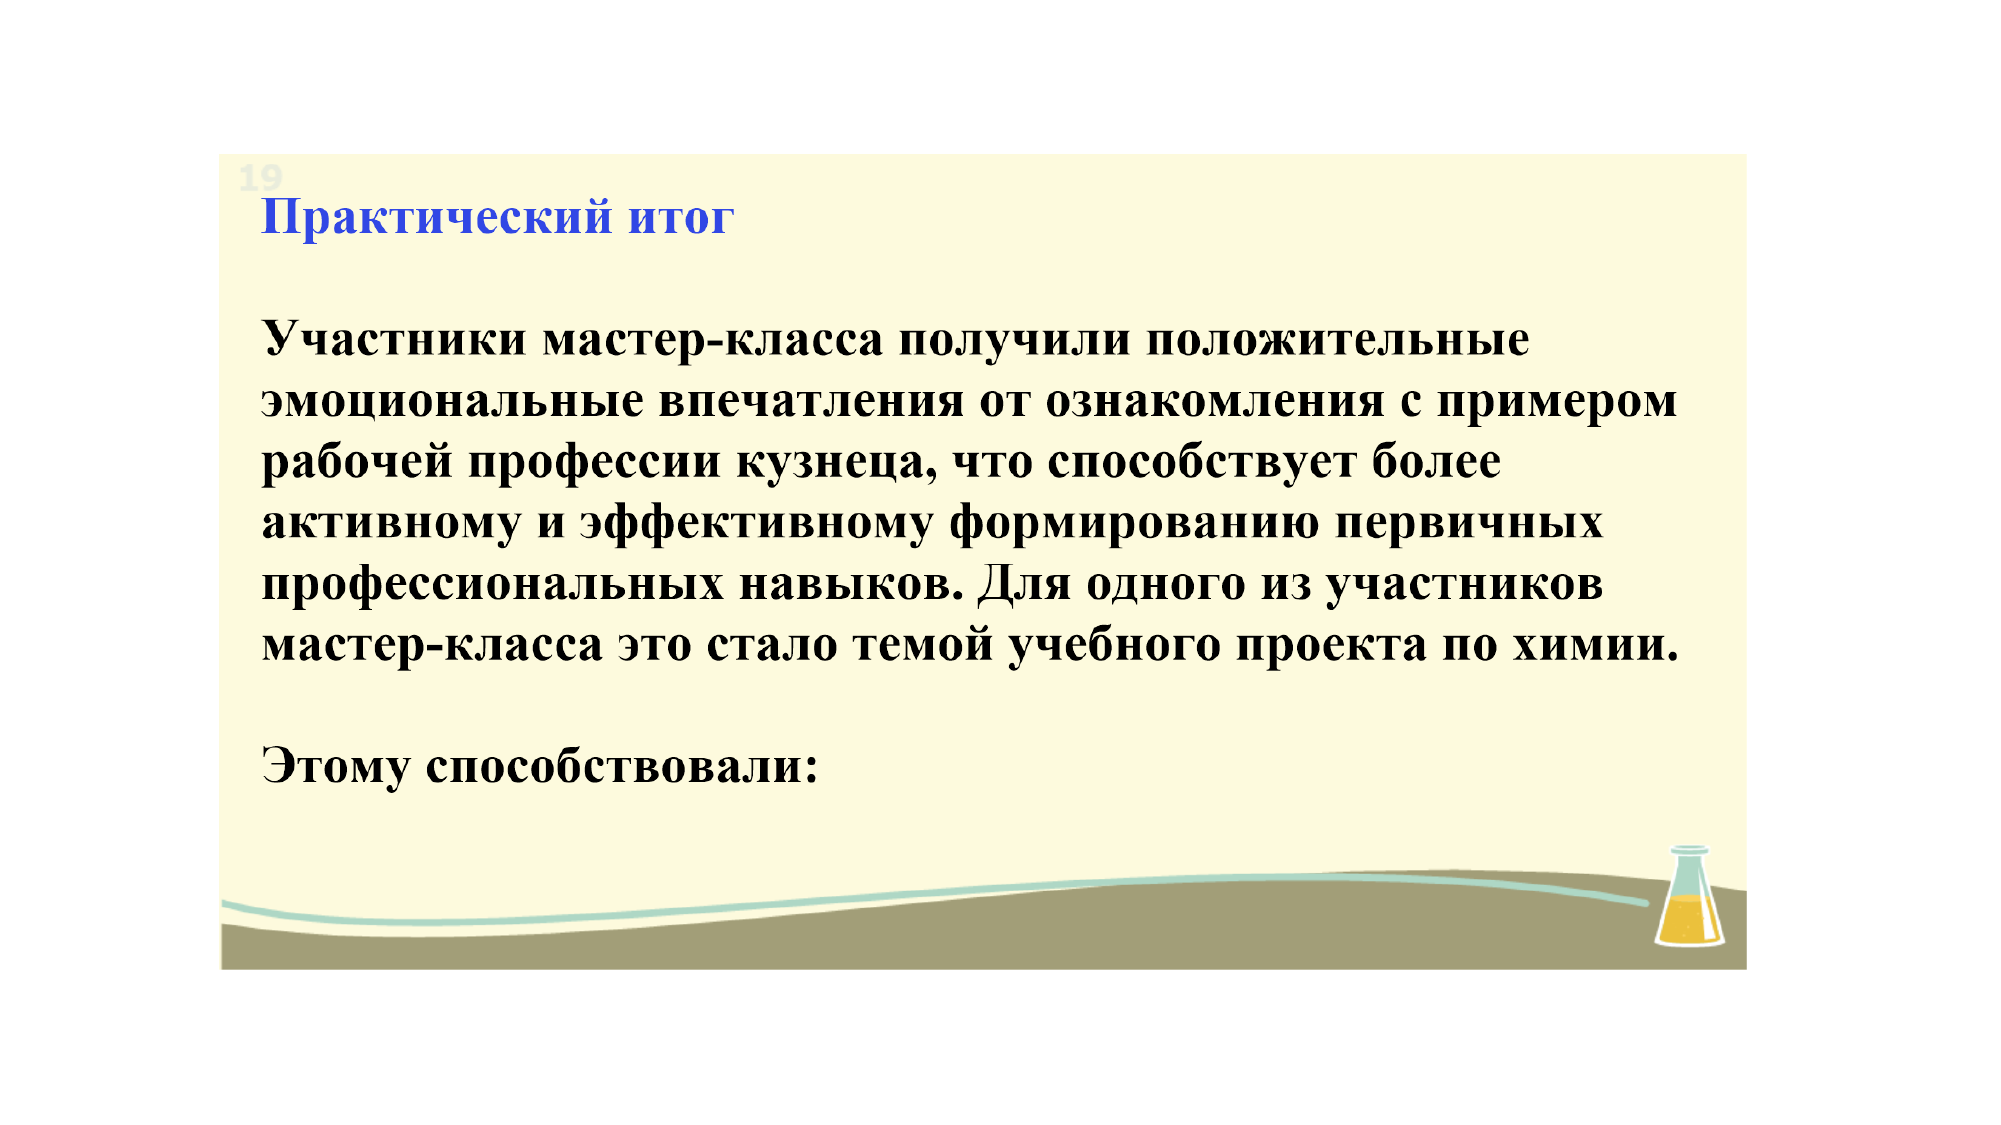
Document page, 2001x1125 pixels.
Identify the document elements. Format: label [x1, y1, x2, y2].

list [186, 0, 1779, 1125]
